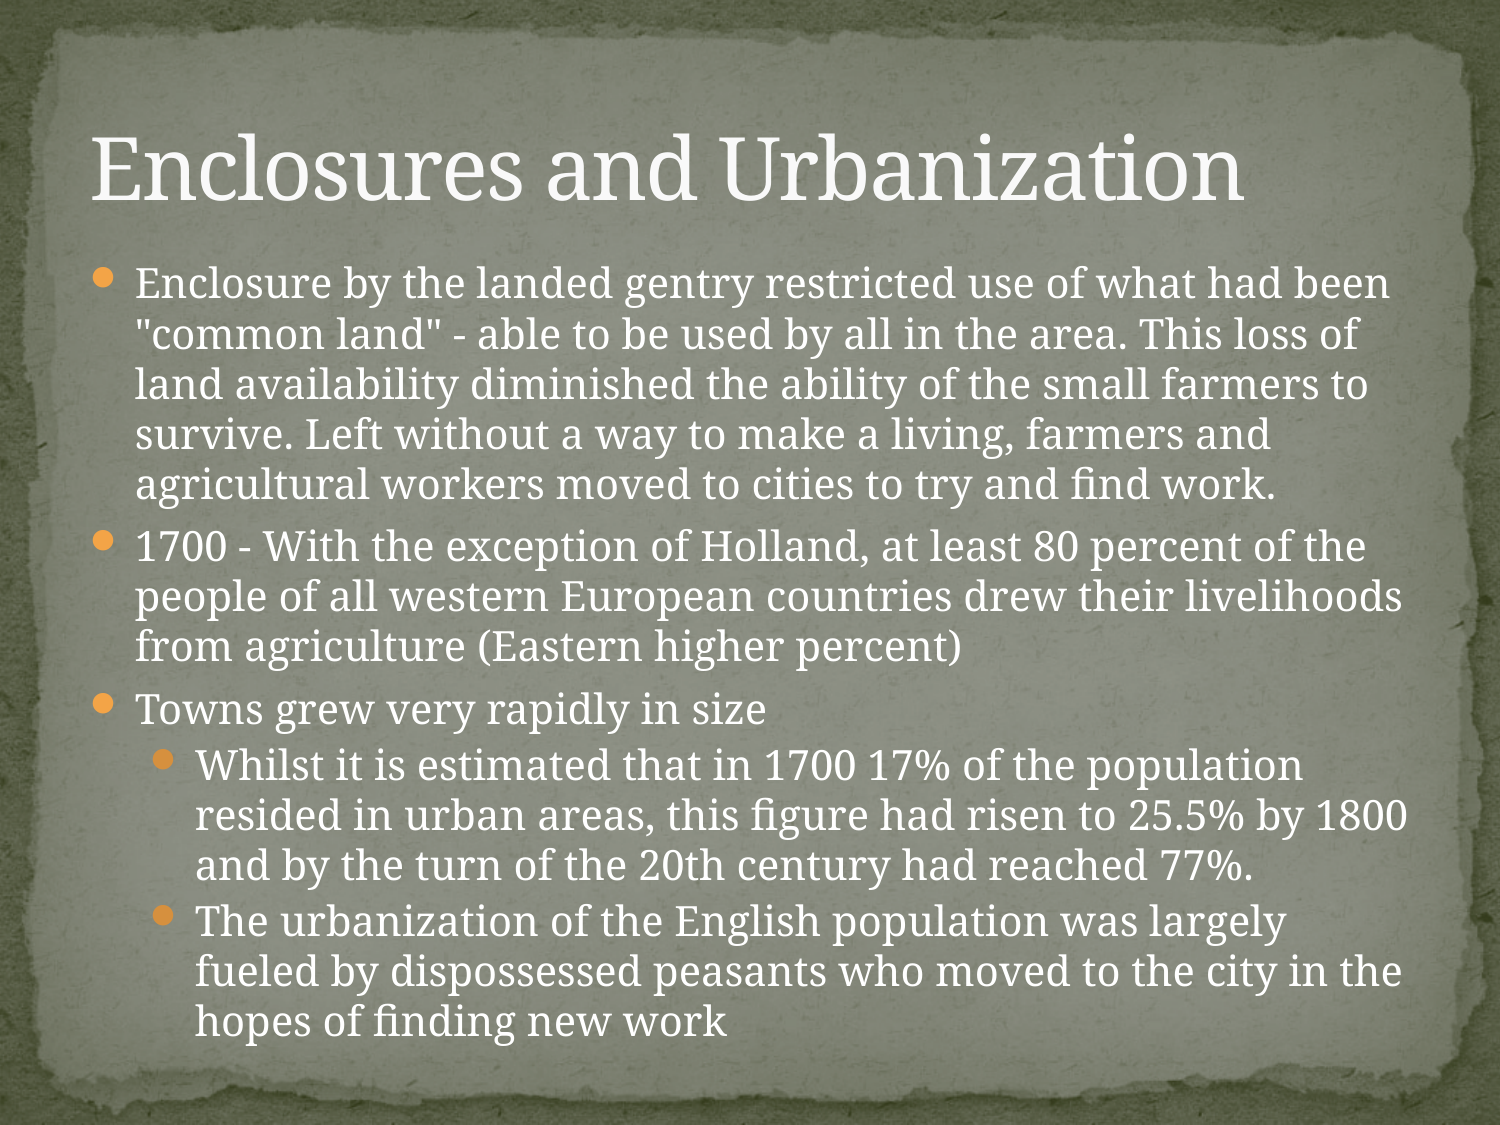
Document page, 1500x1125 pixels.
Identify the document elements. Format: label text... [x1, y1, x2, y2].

title Enclosures and Urbanization [74, 24, 1425, 225]
list Enclosure by the landed gentry restricted use of what had been "common land" - able to be used by all in the area. This loss of land availability diminished the ability of the small farmers to survive. Left without a way to make a living, farmers and agricultural workers moved to cities to try and find work. 1700 - With the exception of Holland, at least 80 percent of the people of all western European countries drew their livelihoods from agriculture (Eastern higher percent) Towns grew very rapidly in size Whilst it is estimated that in 1700 17% of the population resided in urban areas, this figure had risen to 25.5% by 1800 and by the turn of the 20th century had reached 77%. The urbanization of the English population was largely fueled by dispossessed peasants who moved to the city in the hopes of finding new work [75, 249, 1425, 1000]
